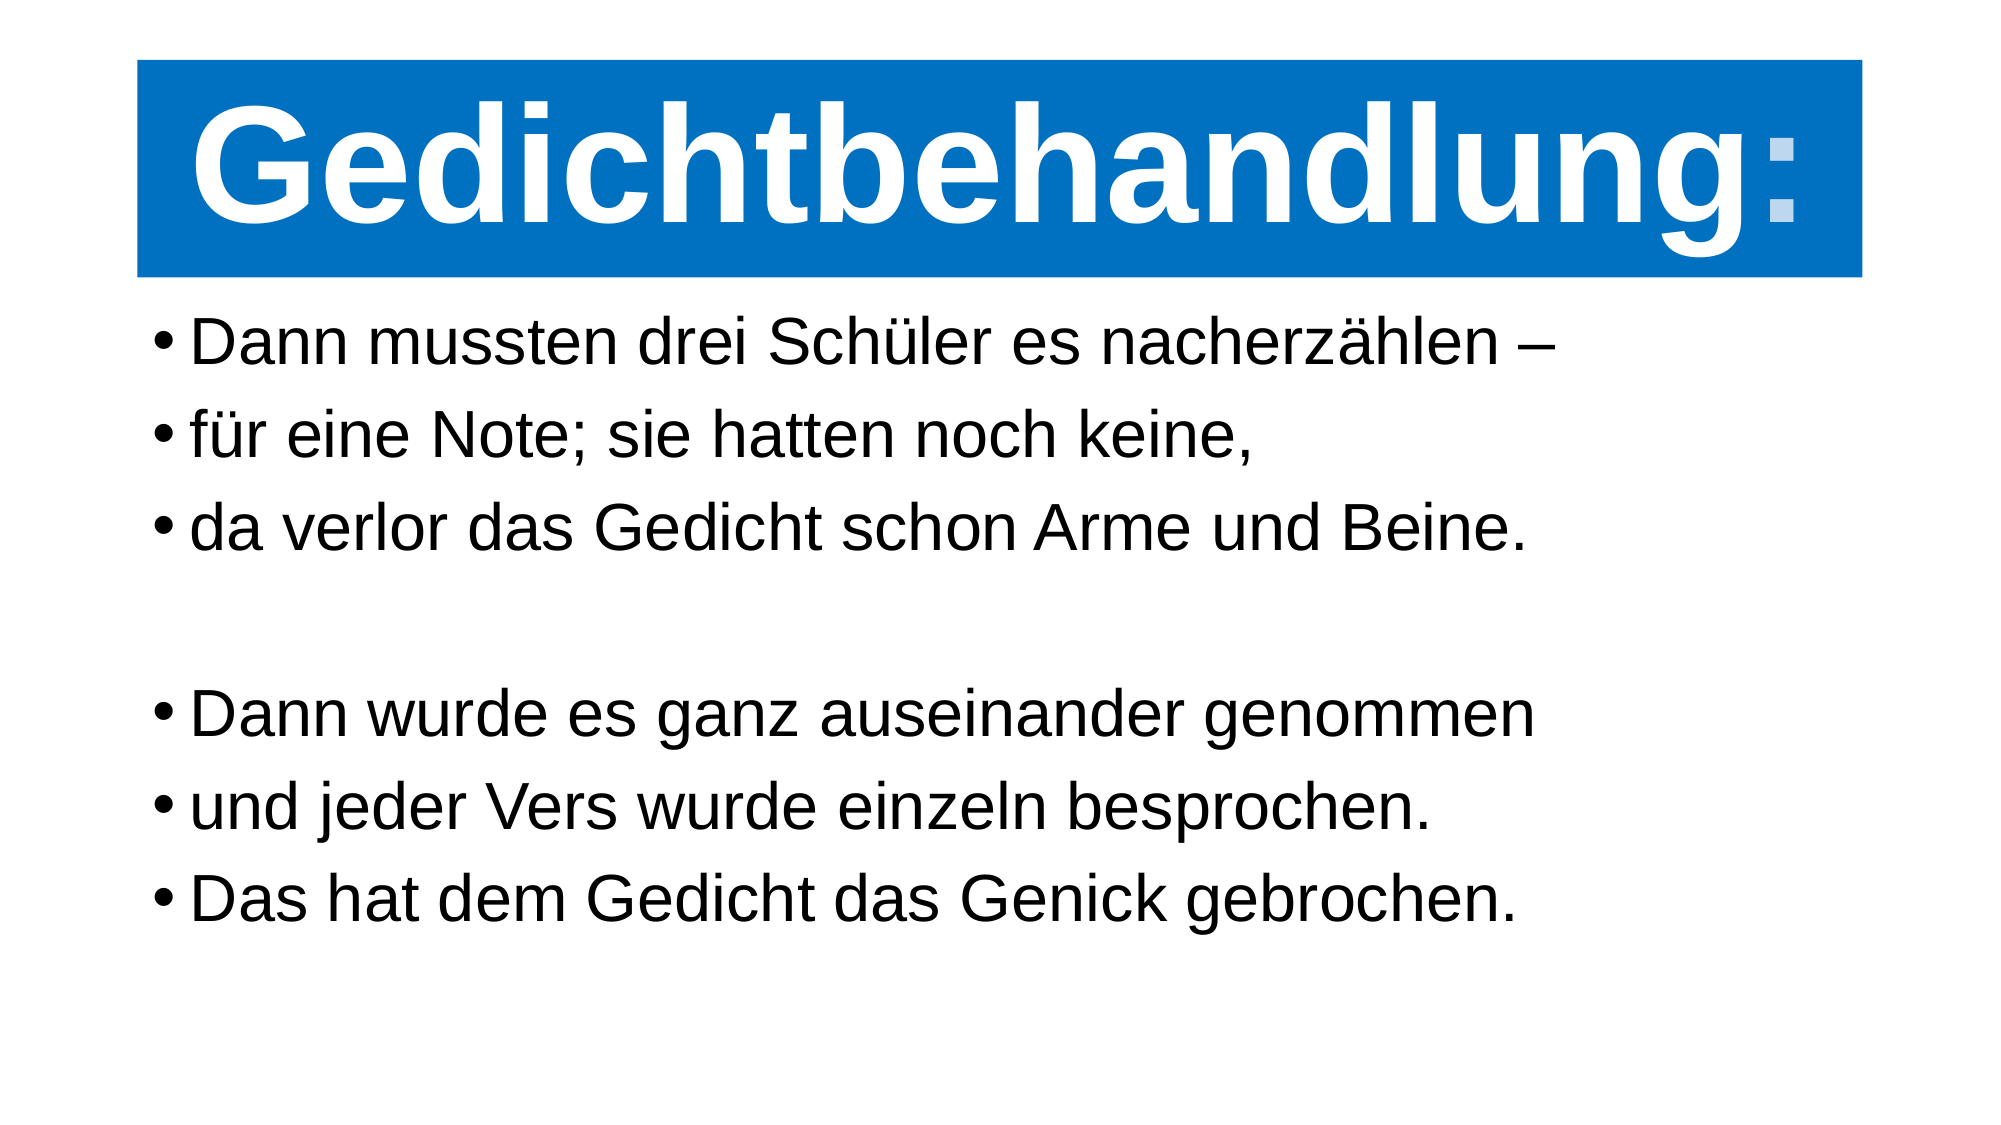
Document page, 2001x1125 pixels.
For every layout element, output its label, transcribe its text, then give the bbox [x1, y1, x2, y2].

list Dann mussten drei Schüler es nacherzählen – für eine Note; sie hatten noch keine, da verlor das Gedicht schon Arme und Beine. Dann wurde es ganz auseinander genommen und jeder Vers wurde einzeln besprochen. Das hat dem Gedicht das Genick gebrochen. [137, 299, 1863, 1014]
title Gedichtbehandlung: [137, 59, 1863, 278]
